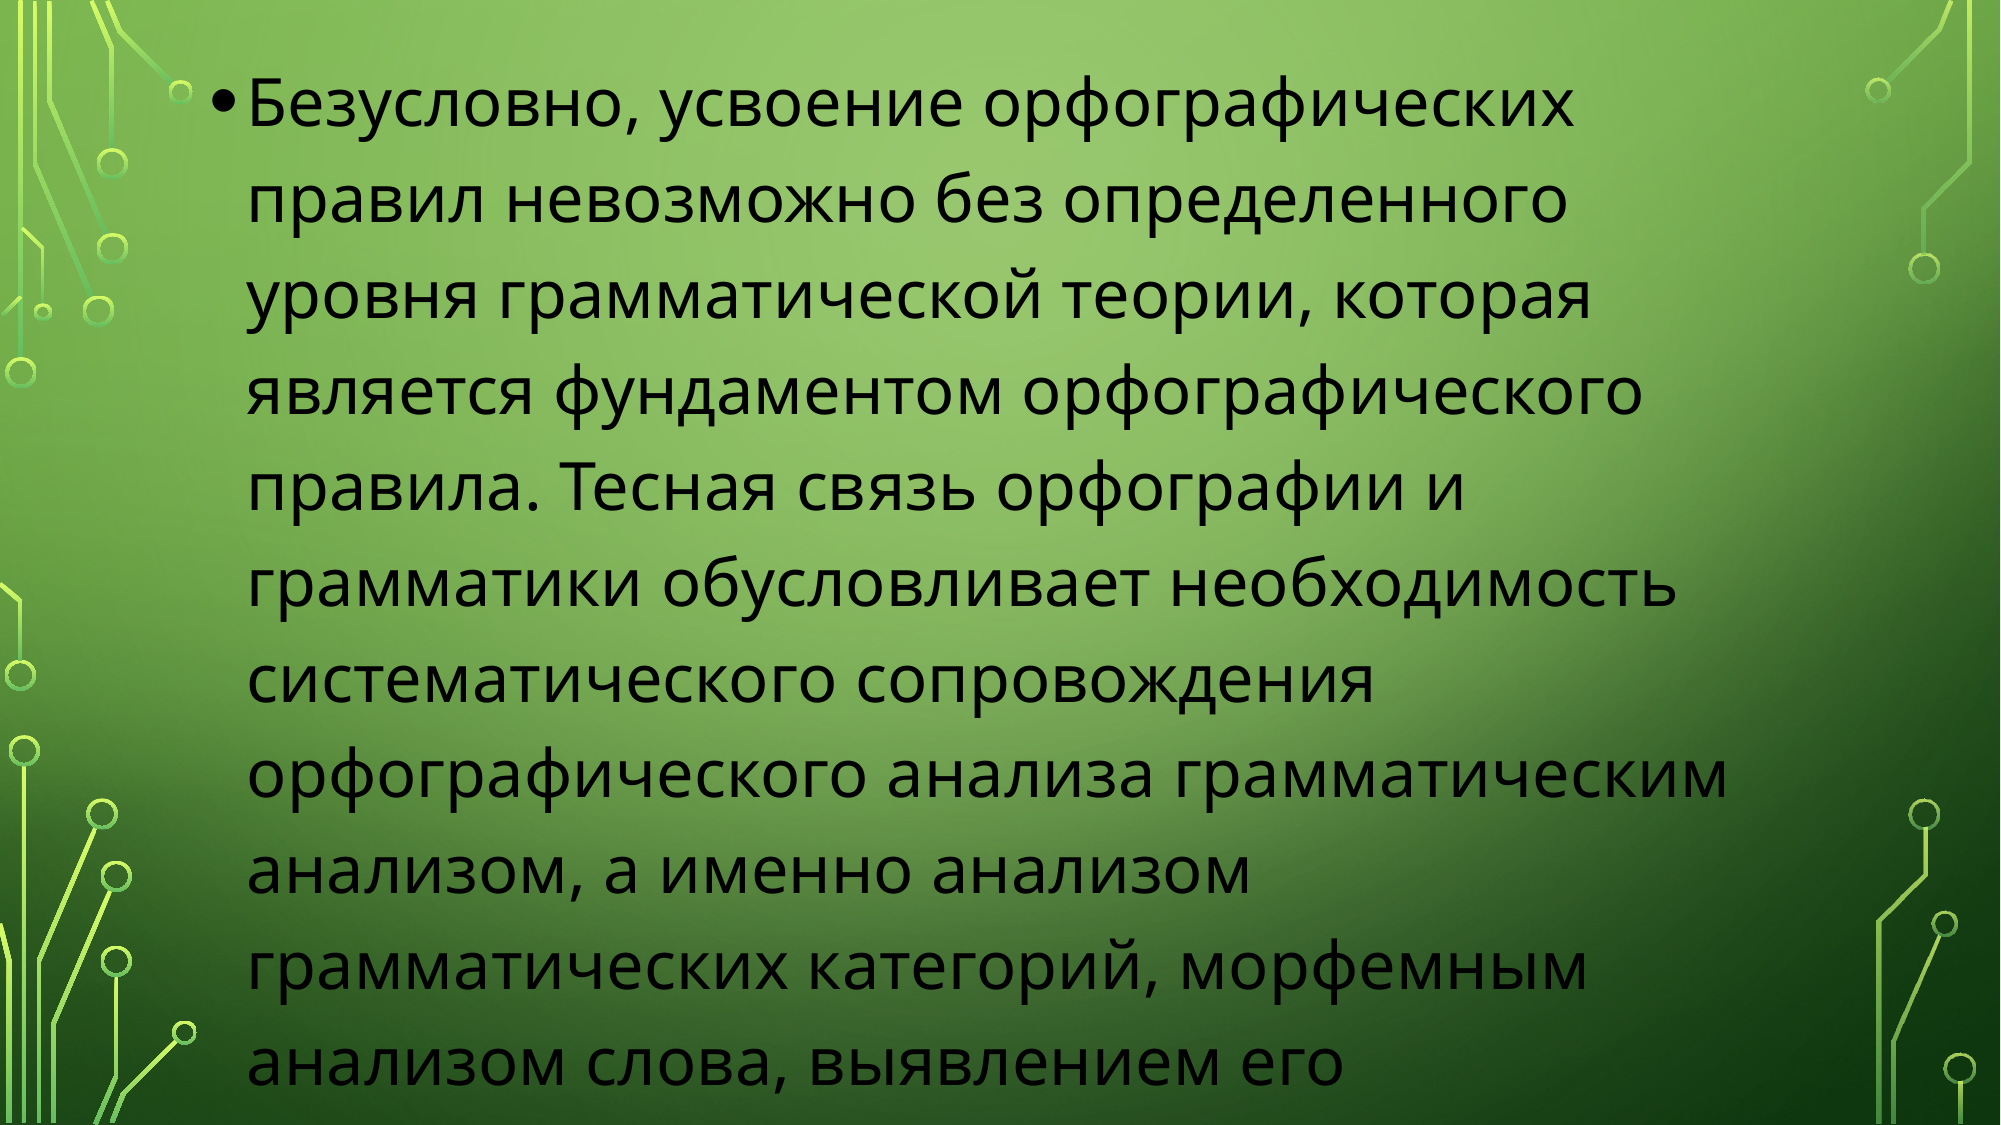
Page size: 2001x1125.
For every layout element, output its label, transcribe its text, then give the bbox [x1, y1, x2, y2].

list Безусловно, усвоение орфографических правил невозможно без определенного уровня грамматической теории, которая является фундаментом орфографического правила. Тесная связь орфографии и грамматики обусловливает необходимость систематического сопровождения орфографического анализа грамматическим анализом, а именно анализом грамматических категорий, морфемным анализом слова, выявлением его синтаксической функции. [194, 36, 1820, 618]
